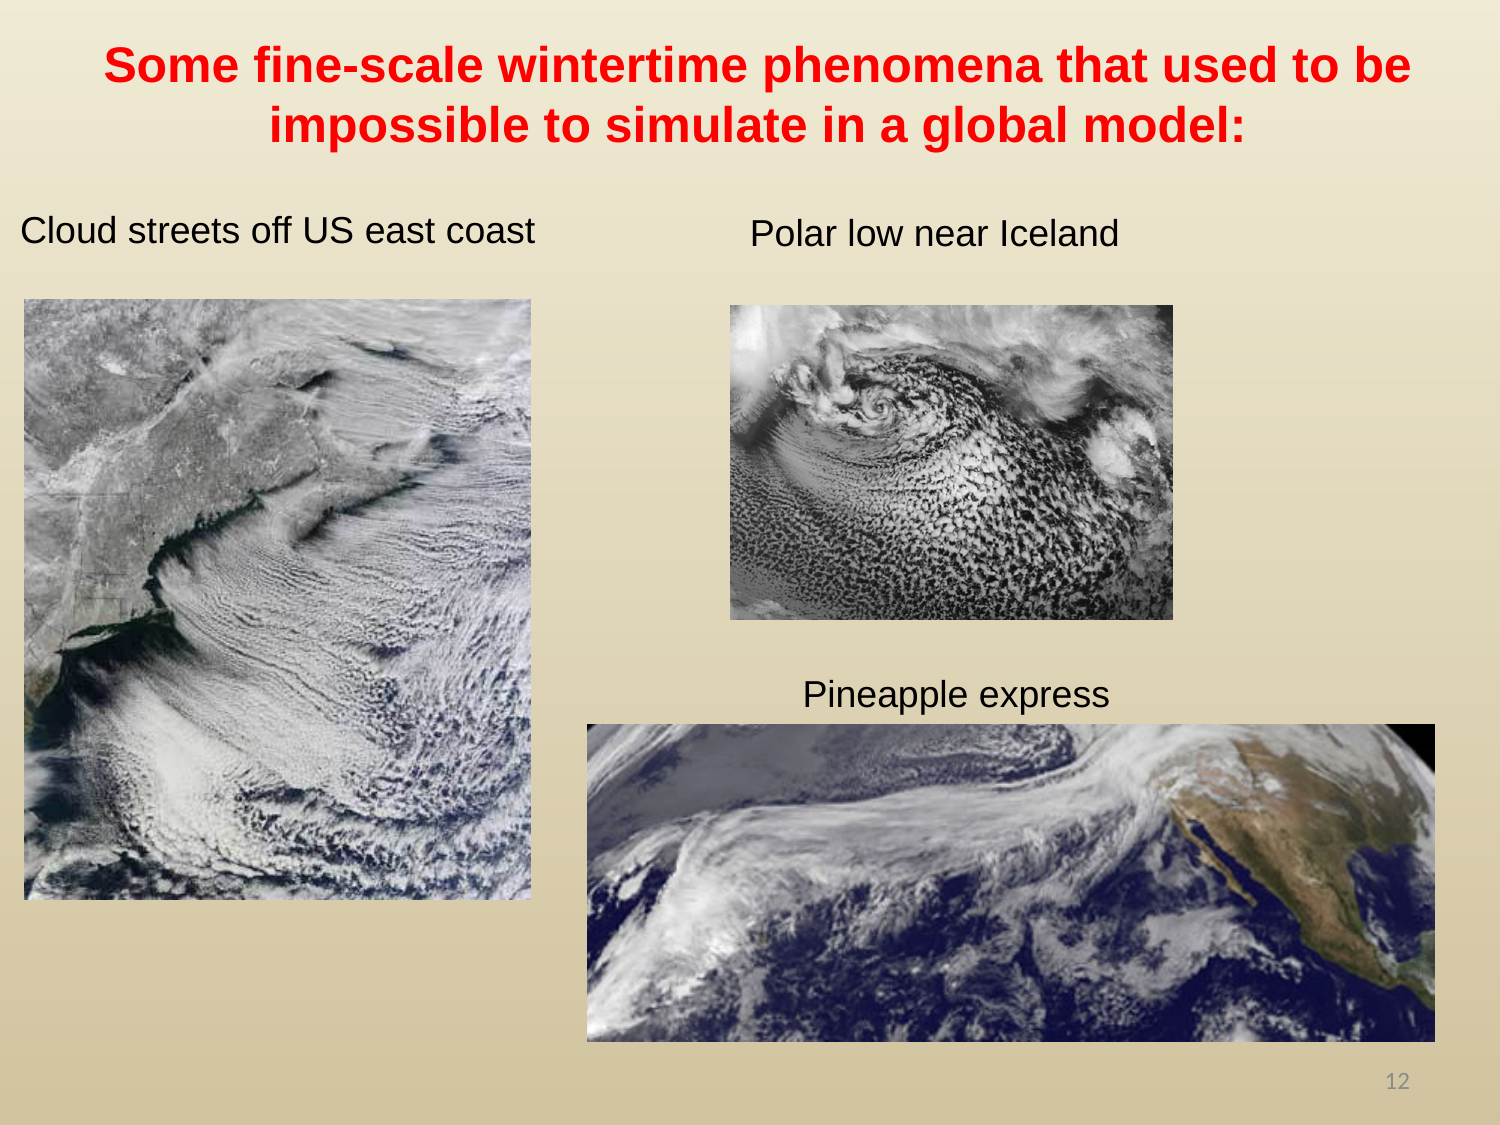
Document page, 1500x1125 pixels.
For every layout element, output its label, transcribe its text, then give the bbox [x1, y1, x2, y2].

text_box Pineapple express [687, 662, 1225, 723]
picture [587, 724, 1436, 1043]
text_box Polar low near Iceland [734, 201, 1248, 262]
text_box Some fine-scale wintertime phenomena that used to be impossible to simulate in a global model: [24, 24, 1492, 160]
slide_number 11 [1074, 1050, 1425, 1110]
picture [24, 299, 531, 901]
text_box Cloud streets off US east coast [5, 198, 561, 259]
picture [730, 304, 1174, 620]
